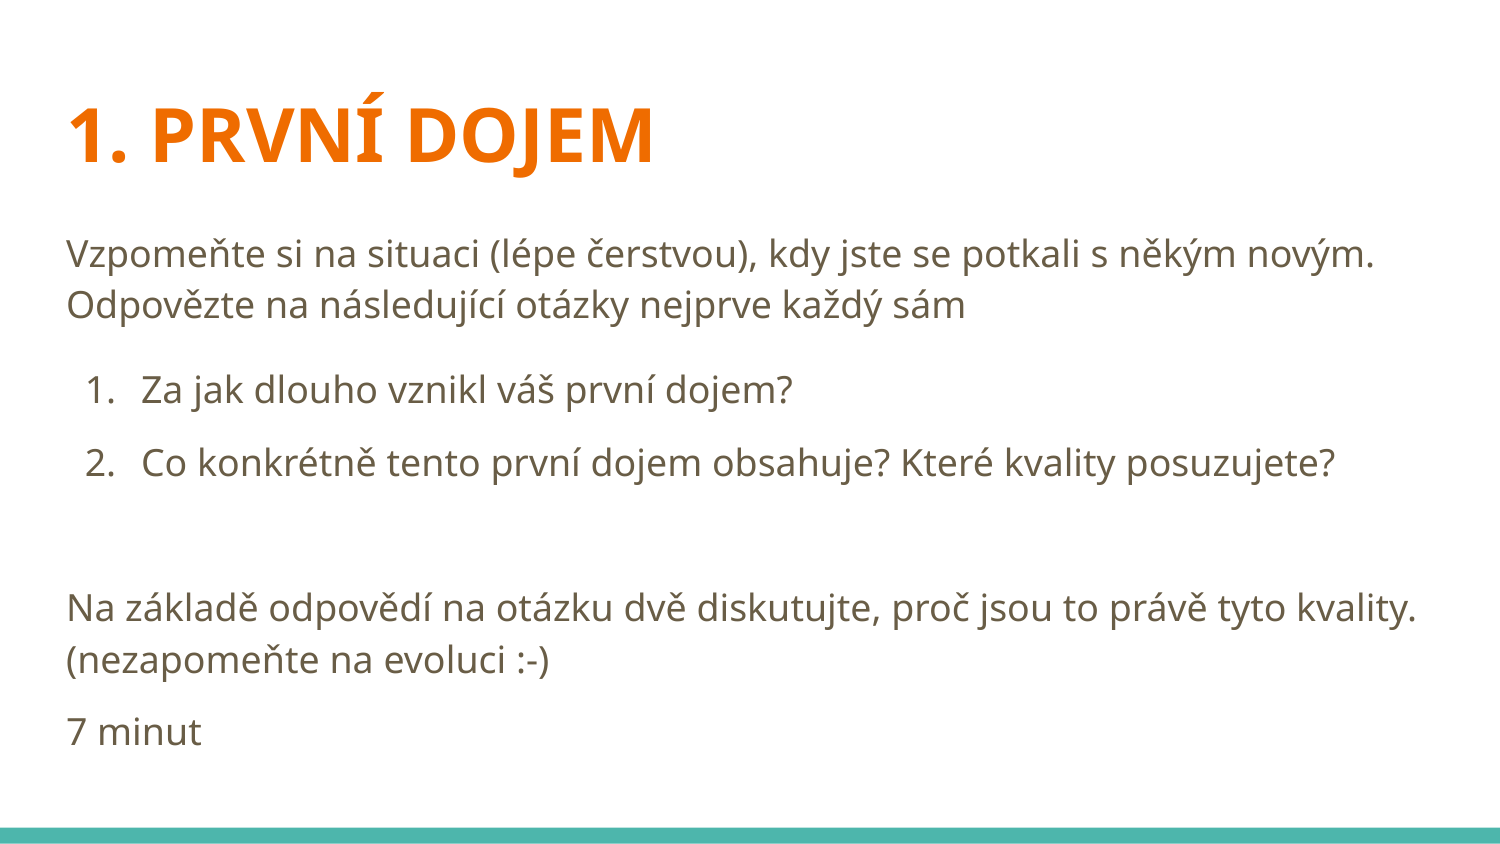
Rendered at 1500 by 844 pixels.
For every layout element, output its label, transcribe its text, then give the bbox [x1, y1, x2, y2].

list Vzpomeňte si na situaci (lépe čerstvou), kdy jste se potkali s někým novým. Odpovězte na následující otázky nejprve každý sám Za jak dlouho vznikl váš první dojem? Co konkrétně tento první dojem obsahuje? Které kvality posuzujete? Na základě odpovědí na otázku dvě diskutujte, proč jsou to právě tyto kvality. (nezapomeňte na evoluci :-) 7 minut [51, 207, 1449, 750]
title 1. PRVNÍ DOJEM [51, 72, 1449, 189]
